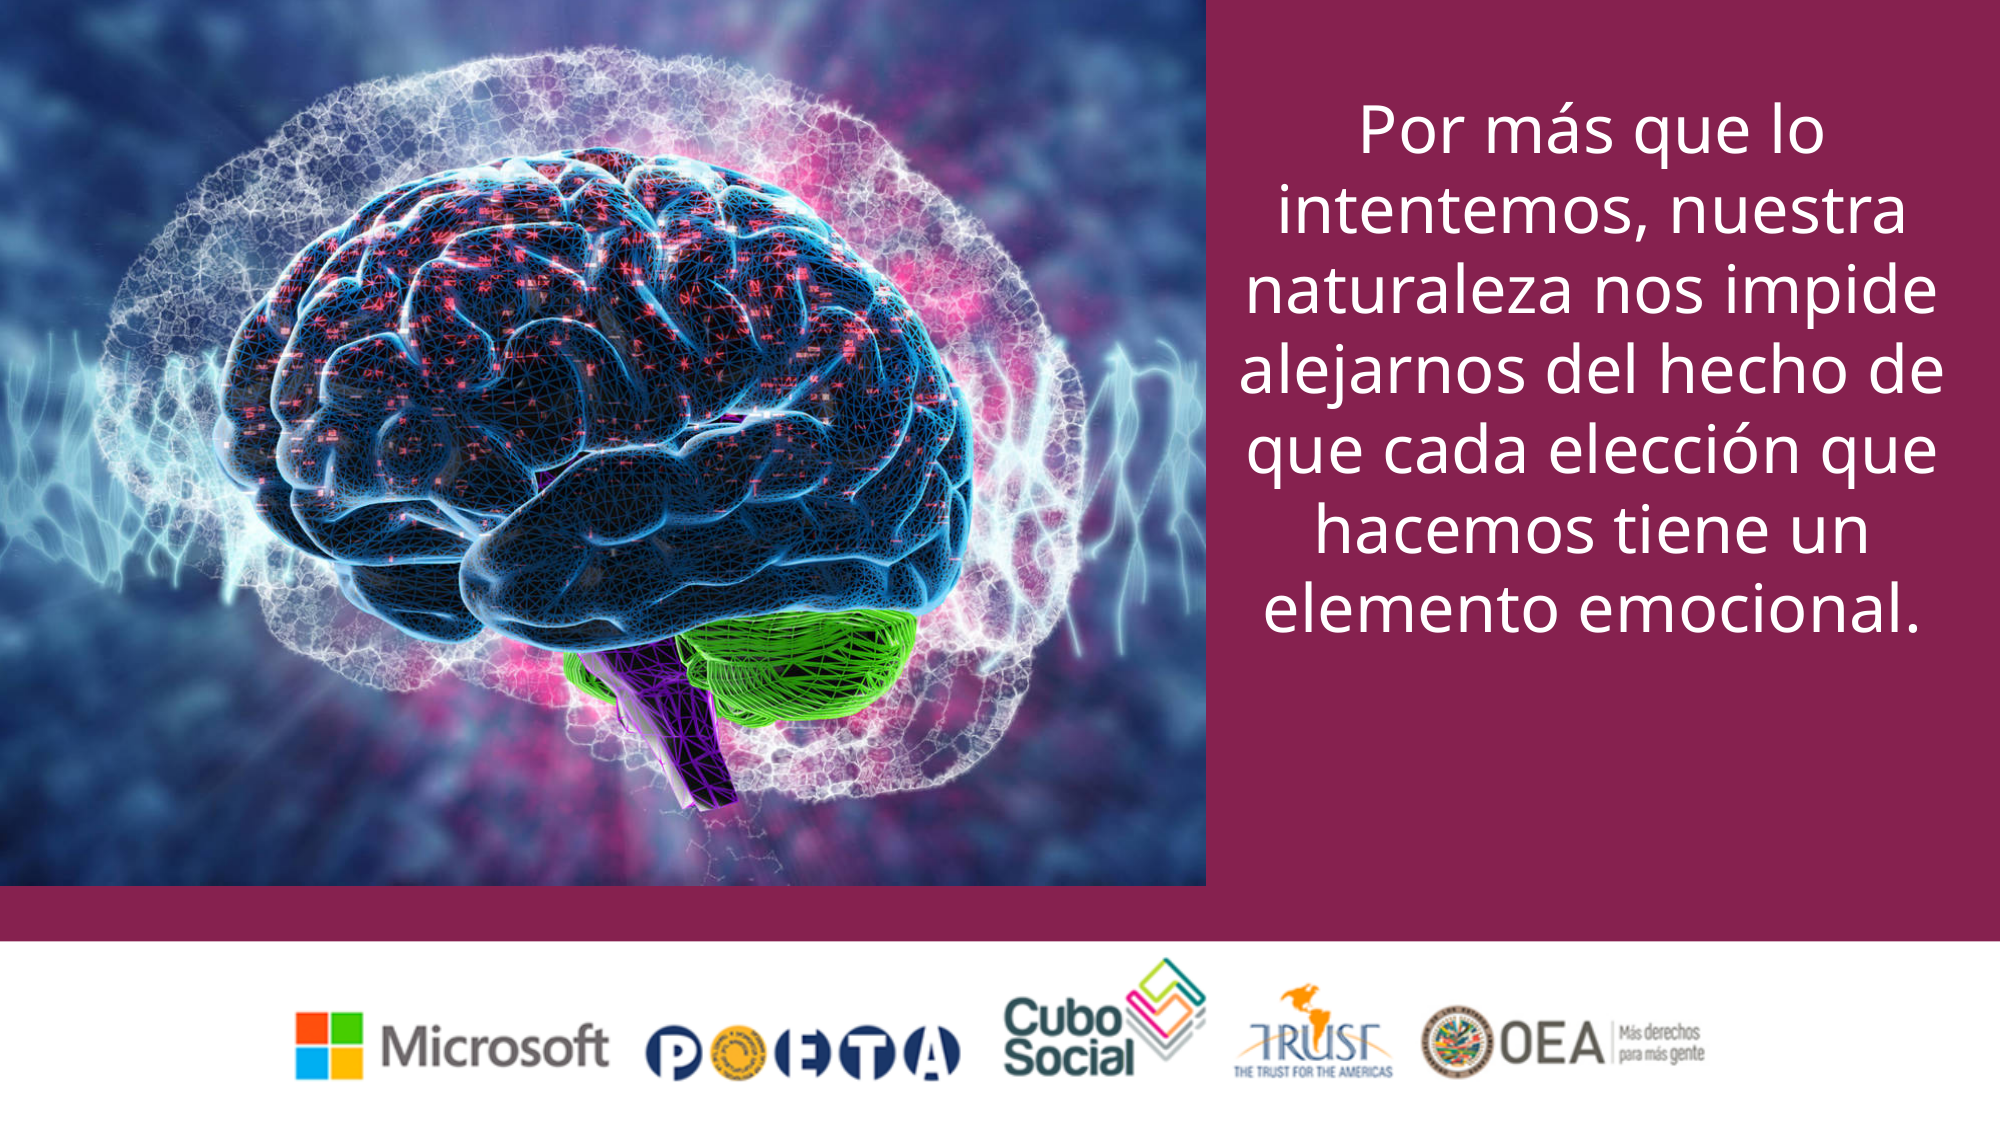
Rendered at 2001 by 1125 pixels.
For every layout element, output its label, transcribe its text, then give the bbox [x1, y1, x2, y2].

text_box [0, 0, 2000, 942]
text_box Por más que lo intentemos, nuestra naturaleza nos impide alejarnos del hecho de que cada elección que hacemos tiene un elemento emocional. [1219, 79, 1966, 654]
picture [272, 920, 1727, 1119]
picture [0, 0, 1206, 886]
